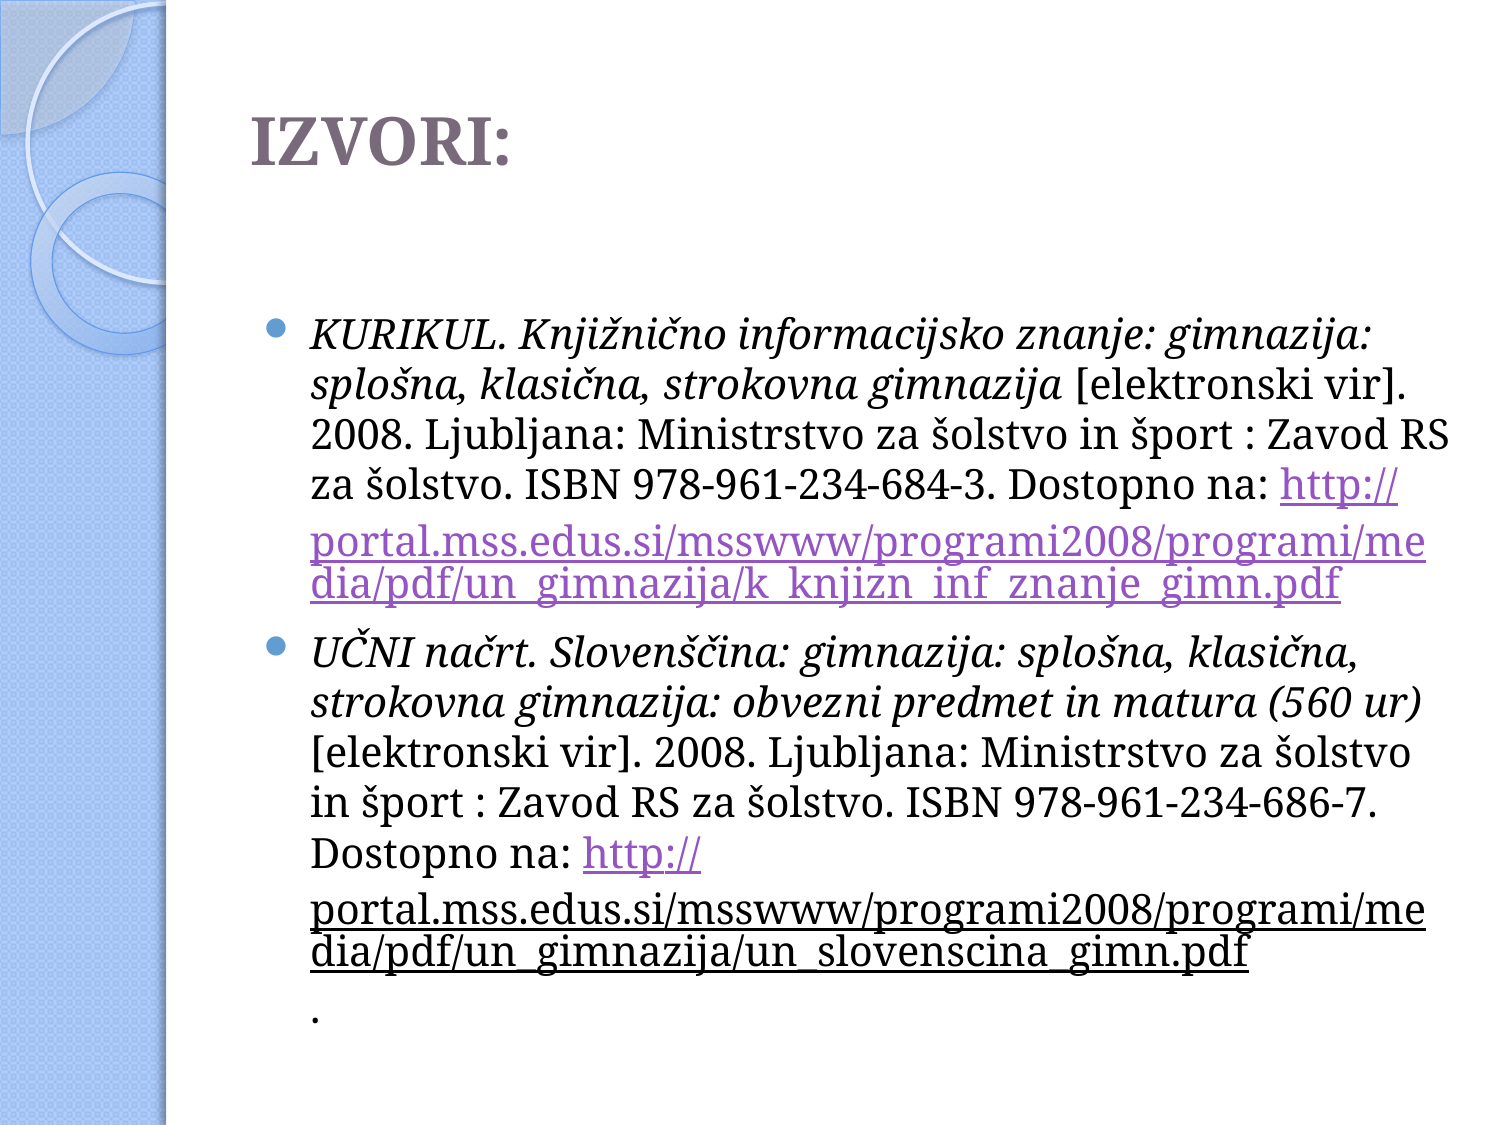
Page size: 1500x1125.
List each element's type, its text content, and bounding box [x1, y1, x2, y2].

title IZVORI: [235, 45, 1466, 233]
list KURIKUL. Knjižnično informacijsko znanje: gimnazija: splošna, klasična, strokovna gimnazija [elektronski vir]. 2008. Ljubljana: Ministrstvo za šolstvo in šport : Zavod RS za šolstvo. ISBN 978-961-234-684-3. Dostopno na: http://portal.mss.edus.si/msswww/programi2008/programi/media/pdf/un_gimnazija/k_knjizn_inf_znanje_gimn.pdf UČNI načrt. Slovenščina: gimnazija: splošna, klasična, strokovna gimnazija: obvezni predmet in matura (560 ur) [elektronski vir]. 2008. Ljubljana: Ministrstvo za šolstvo in šport : Zavod RS za šolstvo. ISBN 978-961-234-686-7. Dostopno na: http://portal.mss.edus.si/msswww/programi2008/programi/media/pdf/un_gimnazija/un_slovenscina_gimn.pdf. [235, 237, 1466, 1025]
